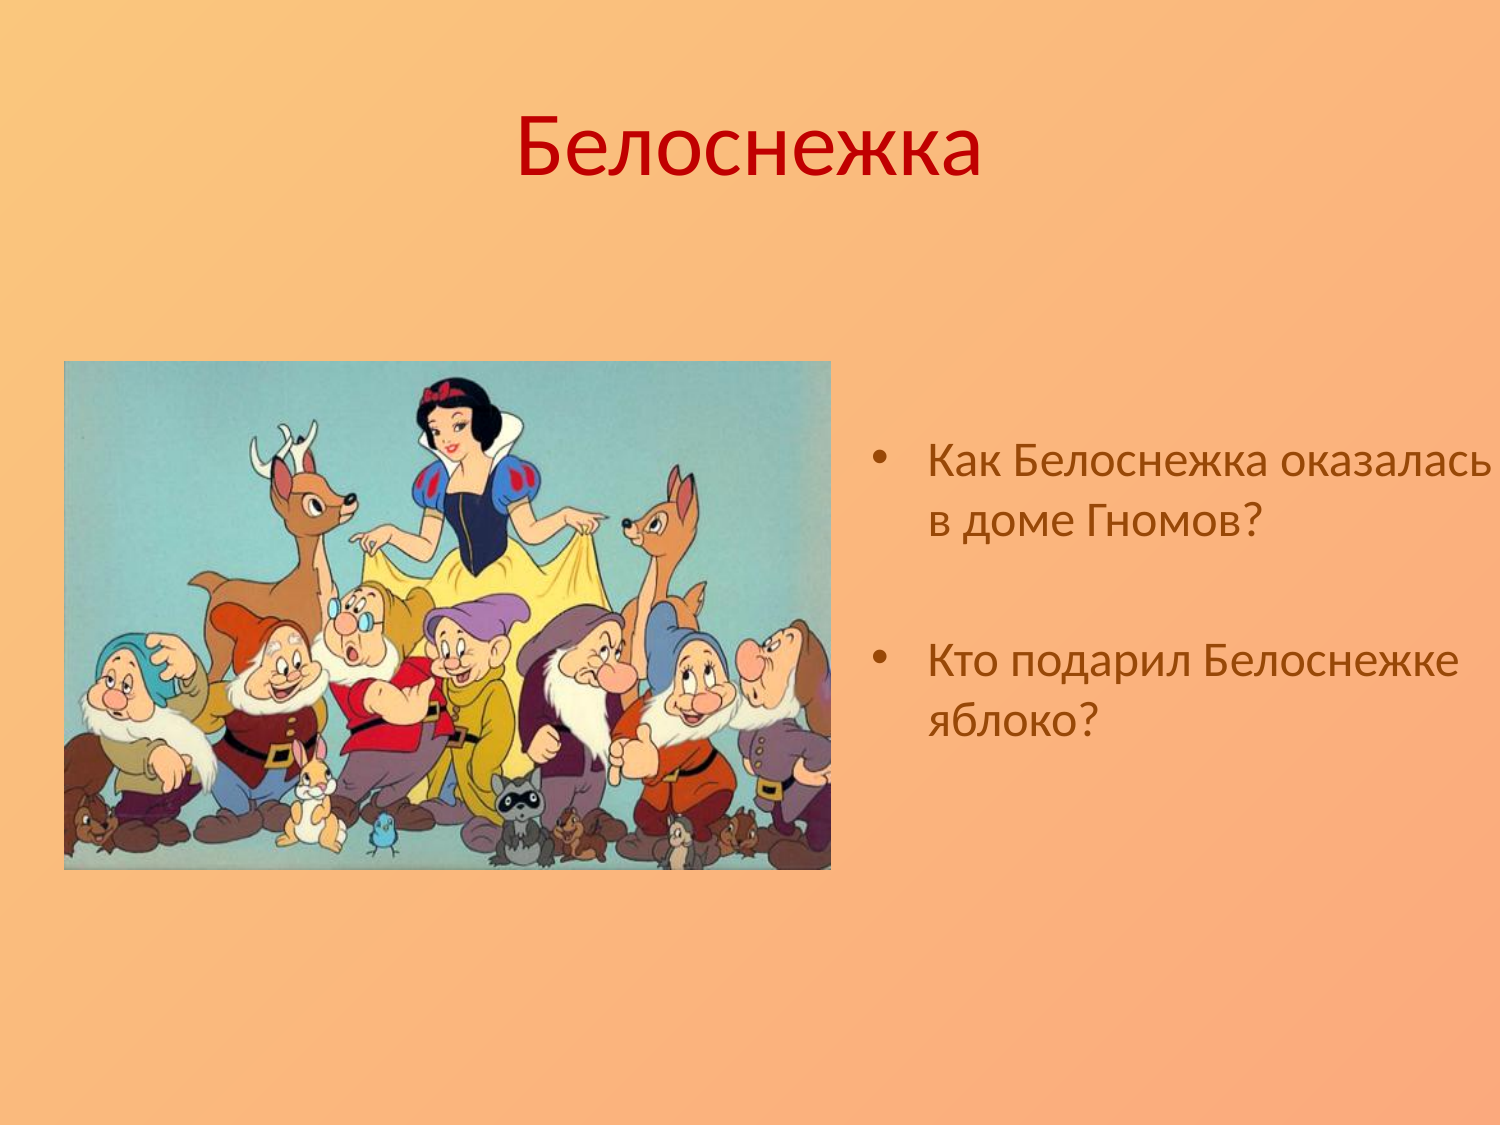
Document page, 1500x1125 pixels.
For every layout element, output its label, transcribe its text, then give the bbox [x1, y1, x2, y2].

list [64, 361, 831, 870]
title Белоснежка [75, 45, 1425, 233]
text_box Как Белоснежка оказалась в доме Гномов? Кто подарил Белоснежке яблоко? [856, 278, 1500, 1029]
